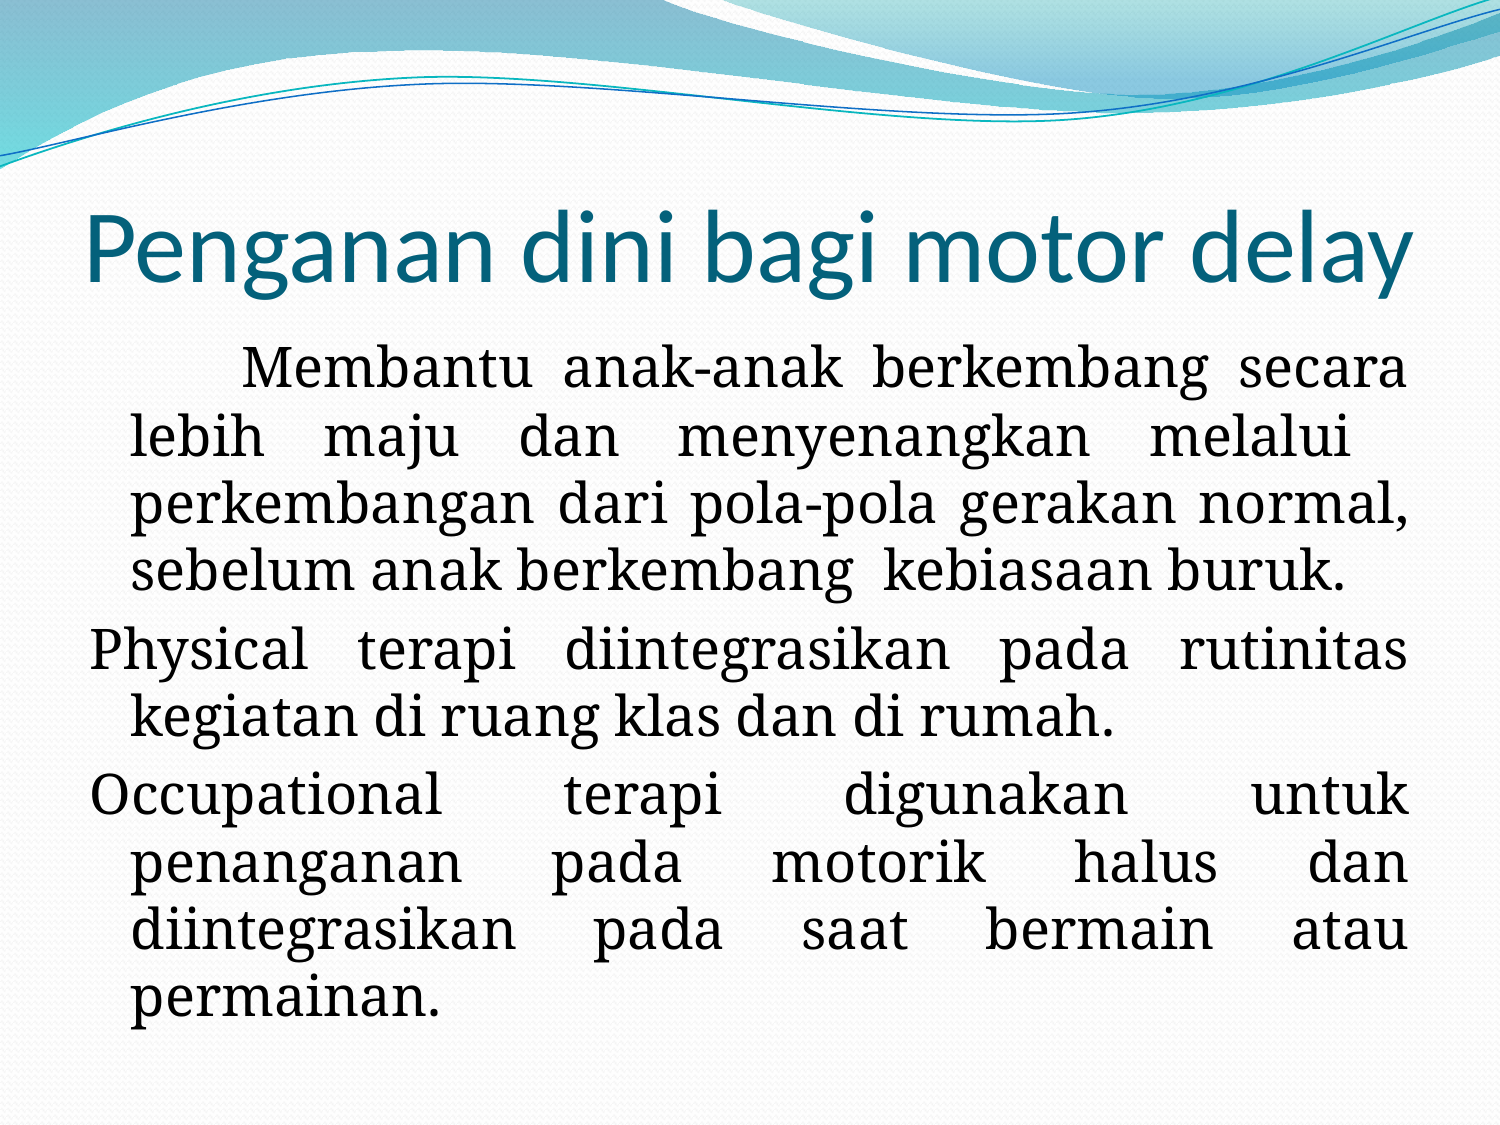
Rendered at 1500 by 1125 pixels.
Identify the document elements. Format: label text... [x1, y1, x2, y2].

title Penganan dini bagi motor delay [75, 115, 1425, 303]
list Membantu anak-anak berkembang secara lebih maju dan menyenangkan melalui perkembangan dari pola-pola gerakan normal, sebelum anak berkembang kebiasaan buruk. Physical terapi diintegrasikan pada rutinitas kegiatan di ruang klas dan di rumah. Occupational terapi digunakan untuk penanganan pada motorik halus dan diintegrasikan pada saat bermain atau permainan. [75, 317, 1425, 1038]
